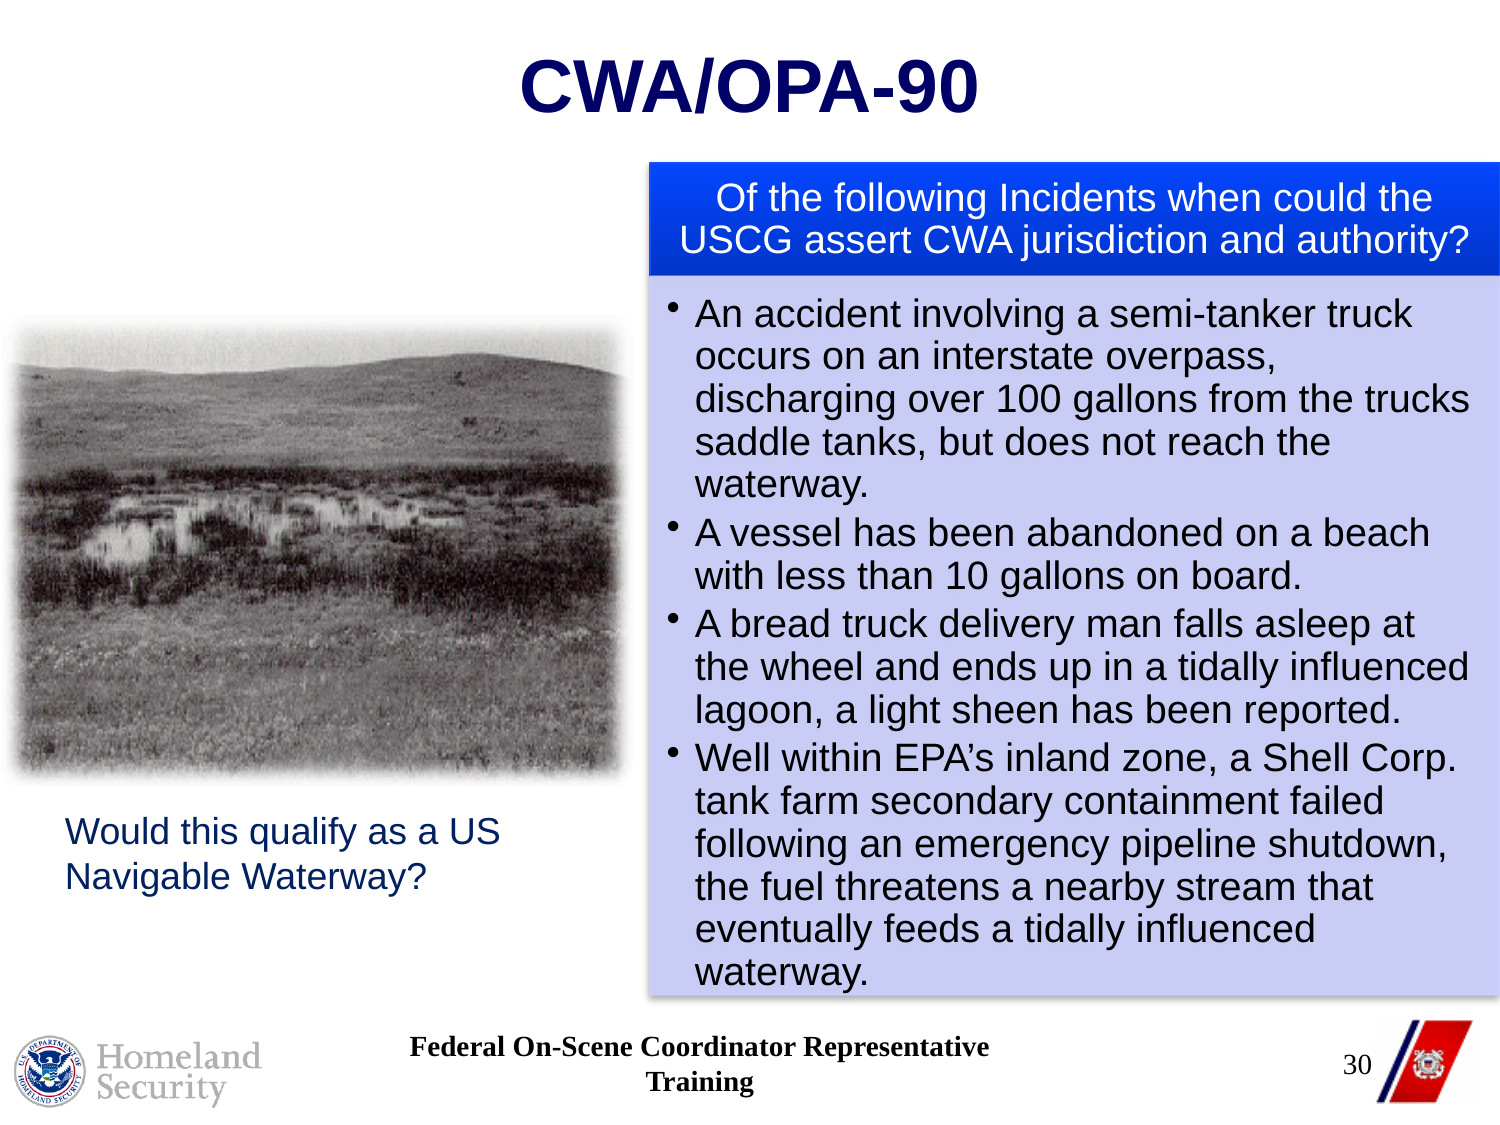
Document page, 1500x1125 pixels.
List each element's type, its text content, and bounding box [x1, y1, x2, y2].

slide_number 30 [1074, 1024, 1388, 1101]
picture [12, 1035, 263, 1108]
picture [1374, 1019, 1475, 1104]
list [0, 312, 634, 788]
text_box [649, 162, 1500, 996]
footer Federal On-Scene Coordinator Representative Training [362, 1024, 1038, 1101]
text_box Would this qualify as a US Navigable Waterway? [49, 799, 588, 905]
title CWA/OPA-90 [40, 22, 1460, 143]
